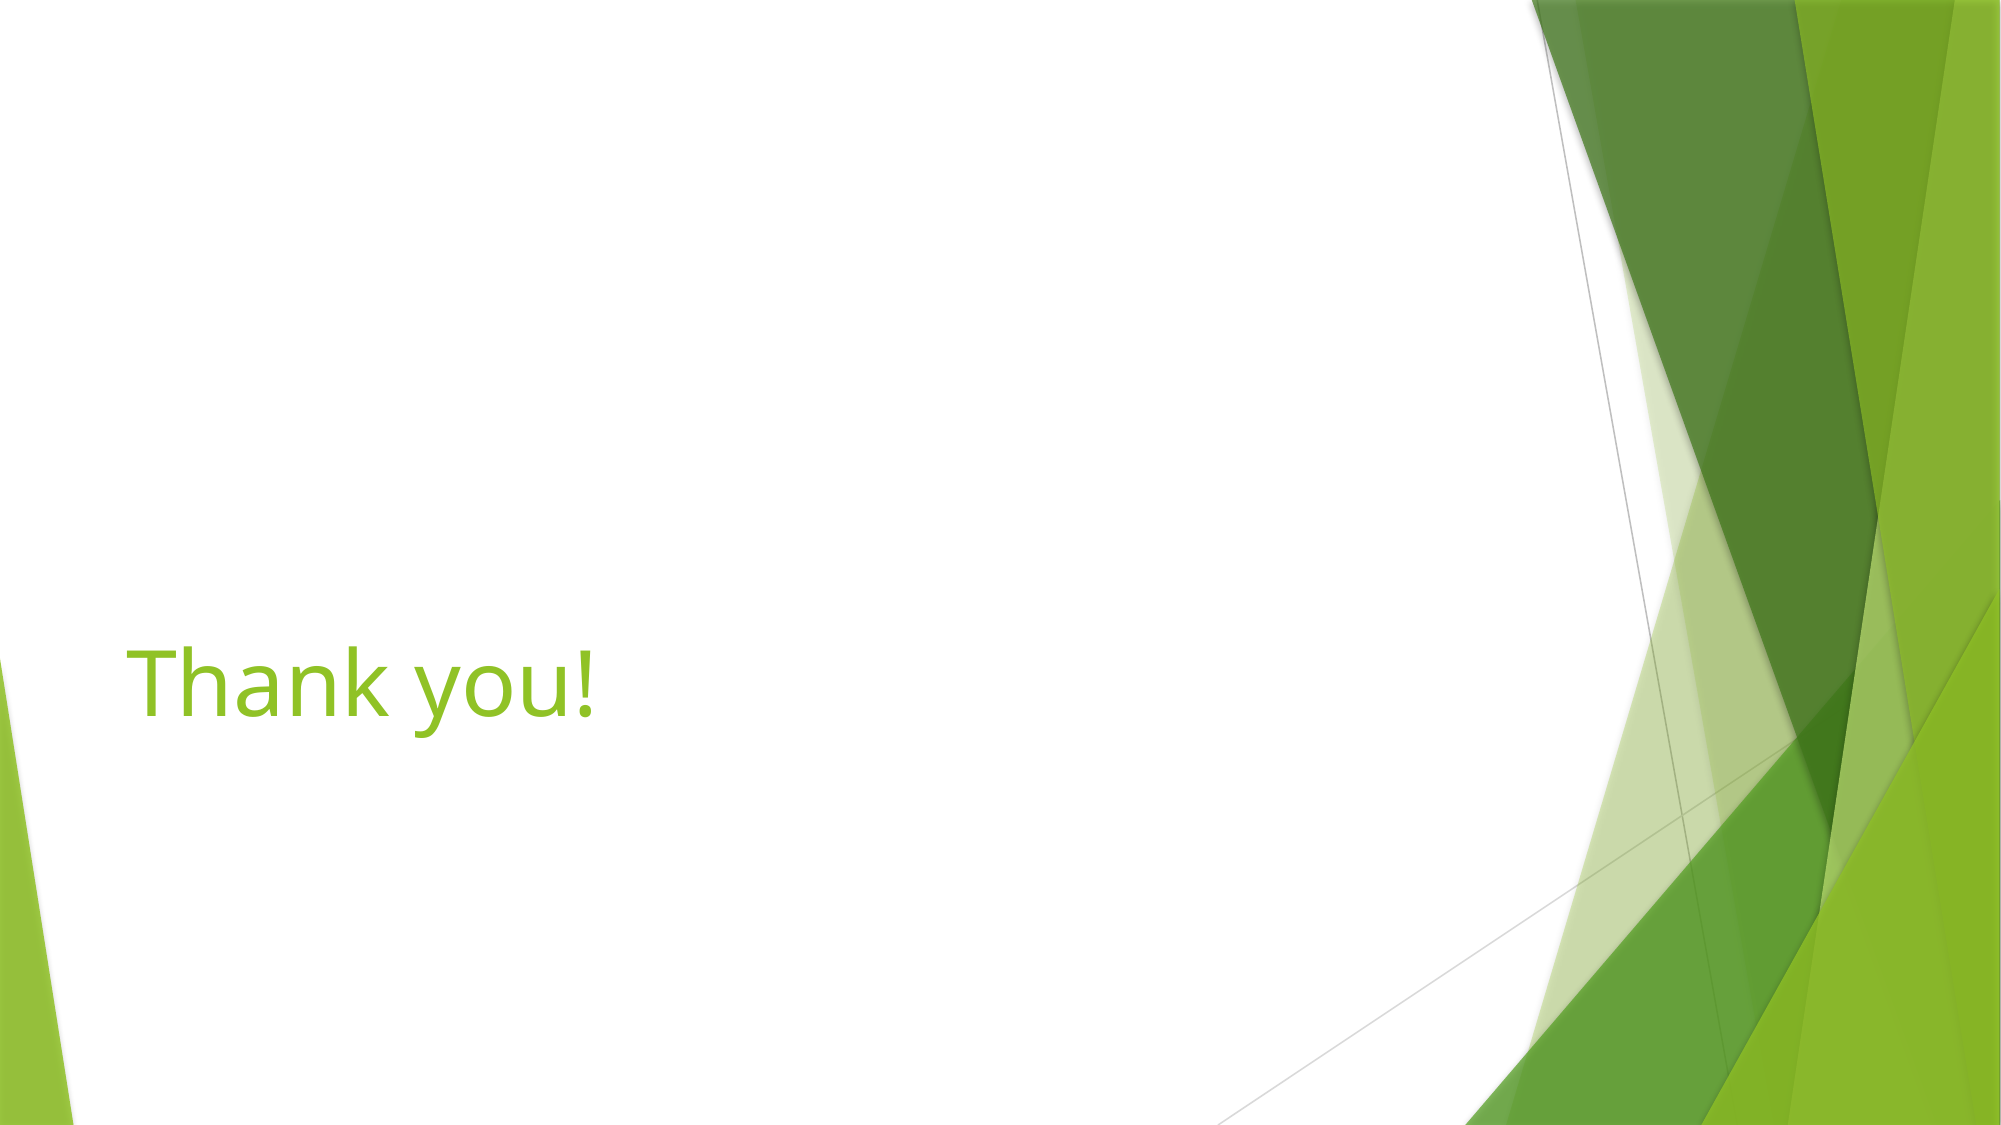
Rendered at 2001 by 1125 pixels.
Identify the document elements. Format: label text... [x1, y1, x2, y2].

title Thank you! [111, 316, 1522, 743]
